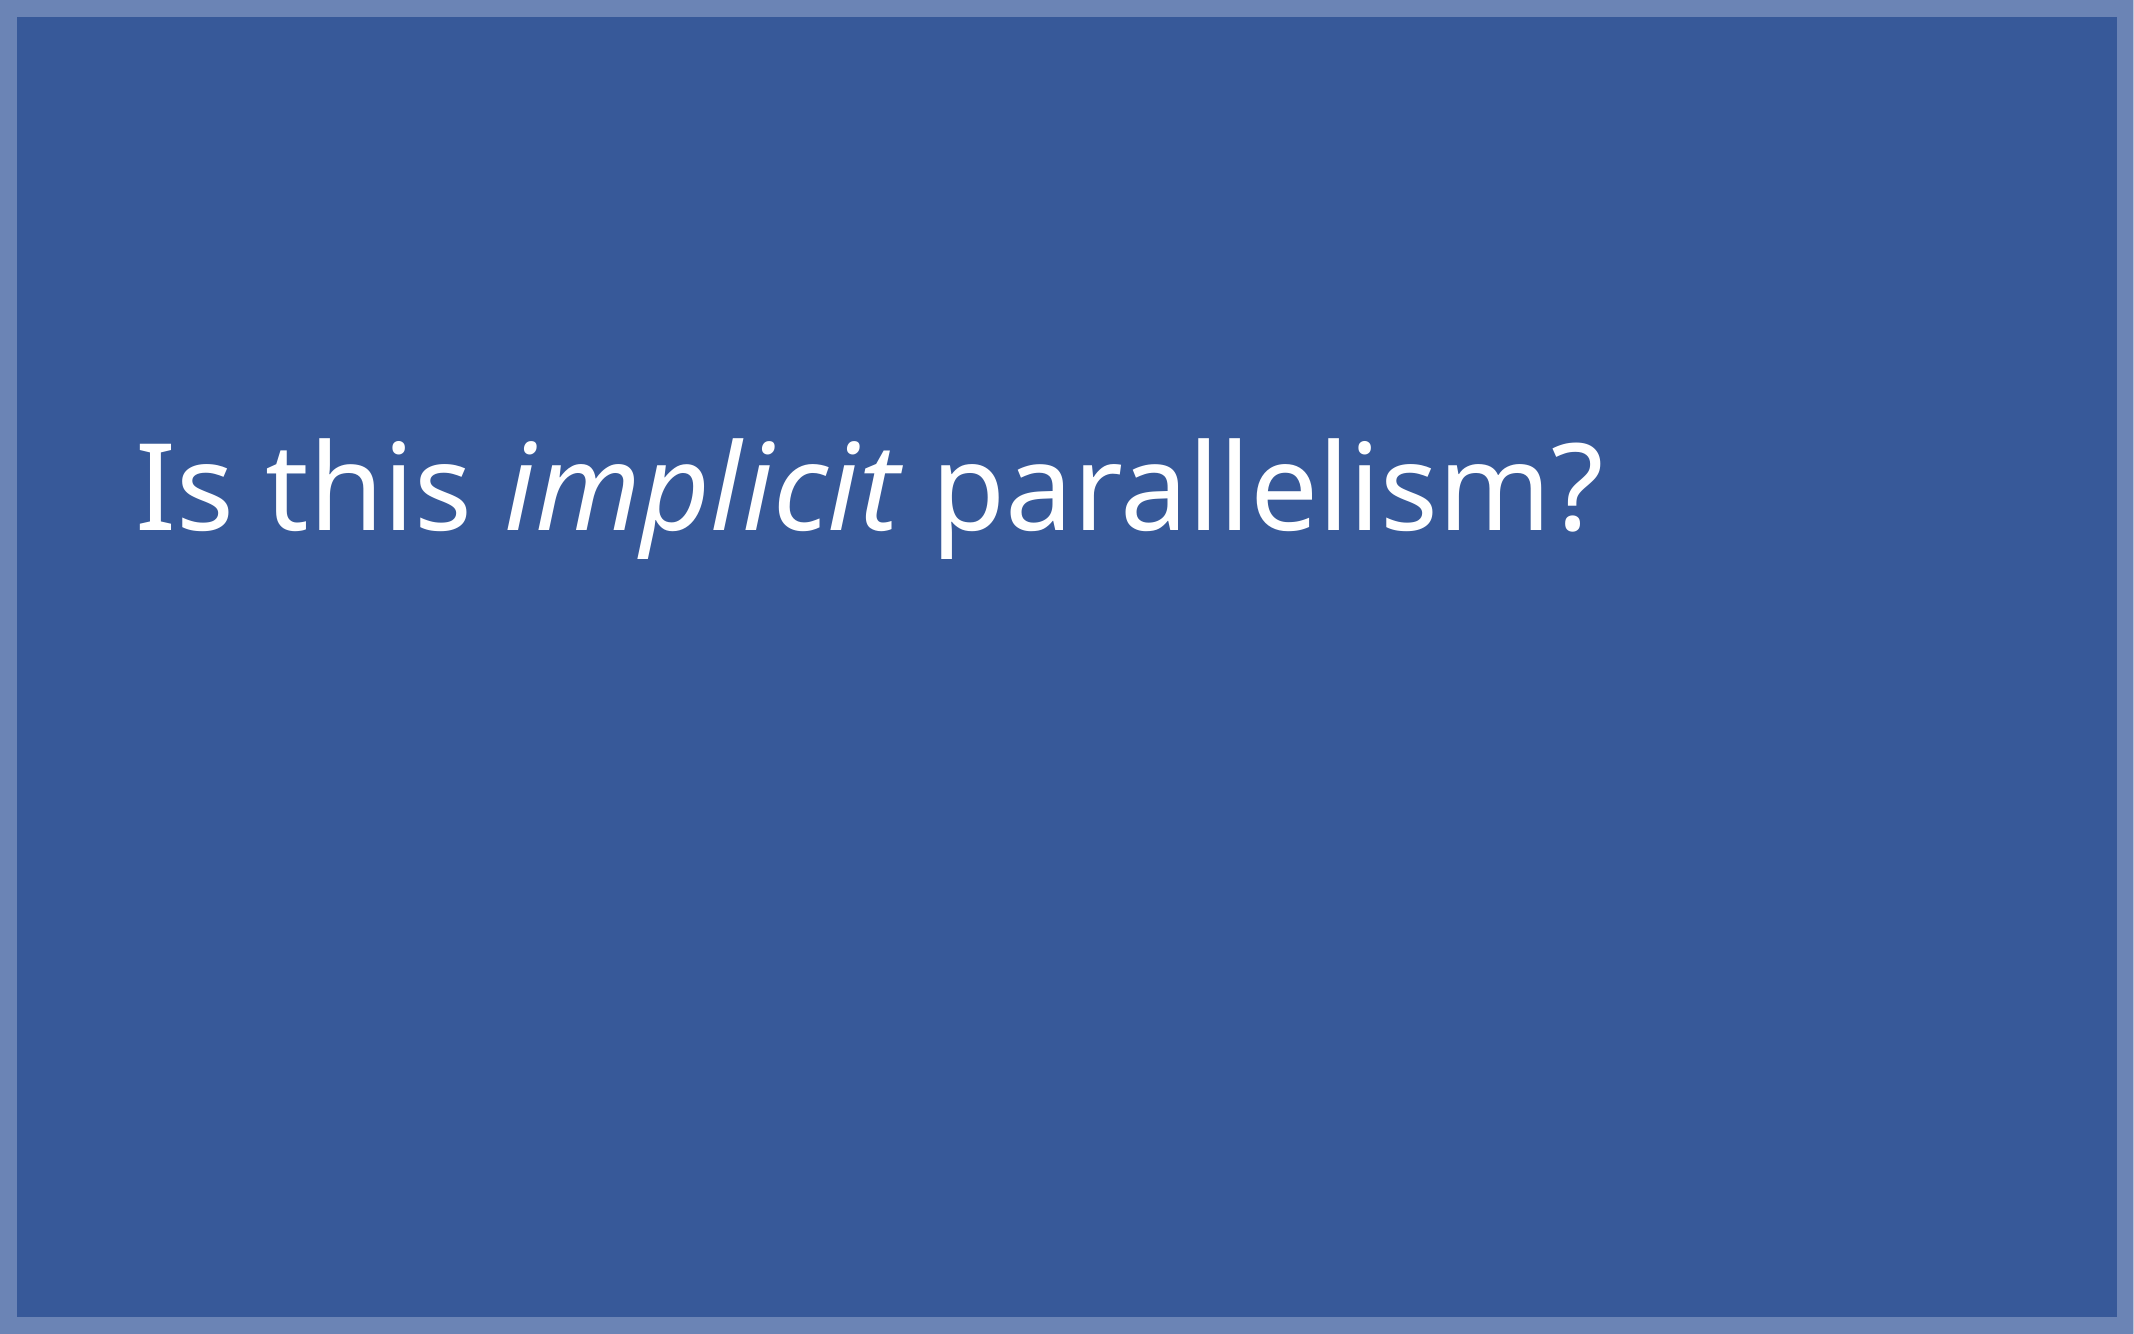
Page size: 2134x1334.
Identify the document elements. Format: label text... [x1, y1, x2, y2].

title Is this implicit parallelism? [128, 318, 2005, 941]
